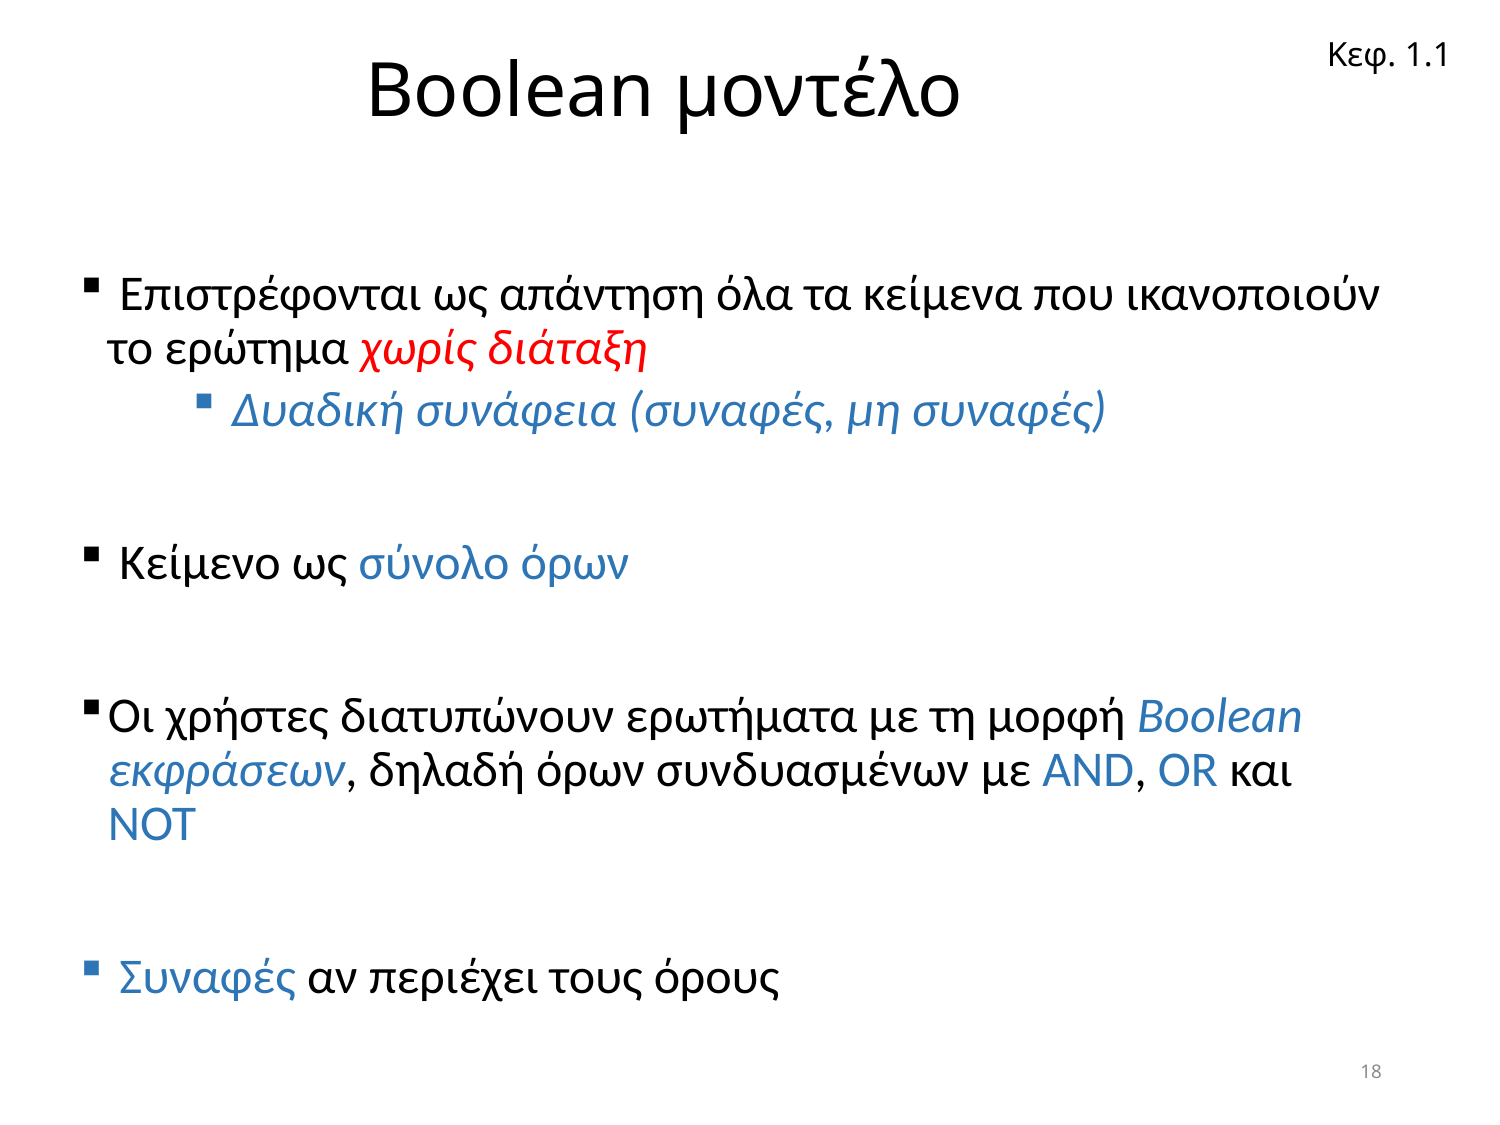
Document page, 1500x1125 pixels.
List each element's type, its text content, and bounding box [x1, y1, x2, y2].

text_box Κεφ. 1.1 [1312, 26, 1467, 81]
title Boolean μοντέλο [17, 0, 1312, 202]
list Επιστρέφονται ως απάντηση όλα τα κείμενα που ικανοποιούν το ερώτημα χωρίς διάταξη Δυαδική συνάφεια (συναφές, μη συναφές) Κείμενο ως σύνολο όρων Οι χρήστες διατυπώνουν ερωτήματα με τη μορφή Boolean εκφράσεων, δηλαδή όρων συνδυασμένων με AND, OR και NOT Συναφές αν περιέχει τους όρους [64, 184, 1402, 733]
slide_number 18 [1059, 1042, 1397, 1103]
